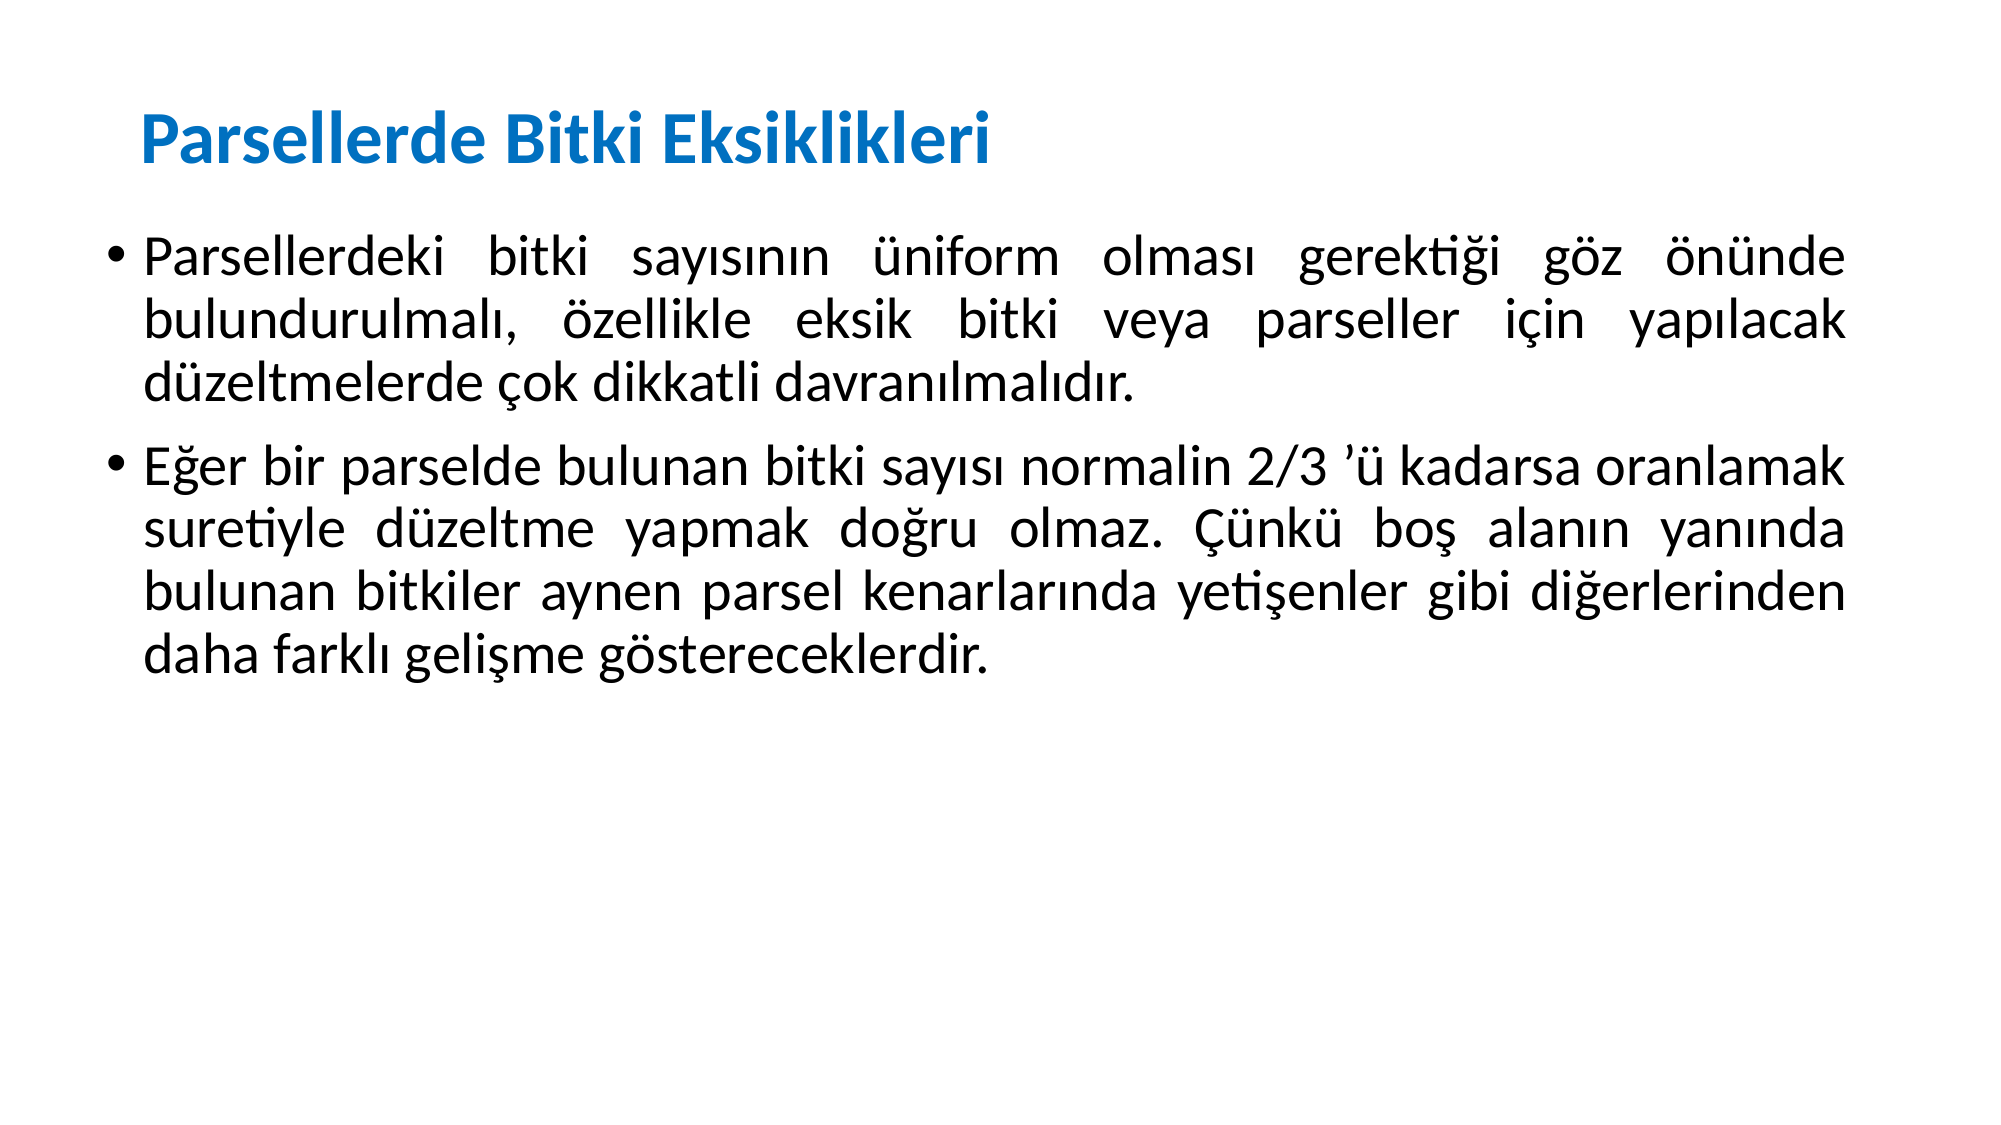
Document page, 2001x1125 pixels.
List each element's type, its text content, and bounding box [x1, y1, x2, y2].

title Parsellerde Bitki Eksiklikleri [125, 59, 1777, 217]
list Parsellerdeki bitki sayısının üniform olması gerektiği göz önünde bulundurulmalı, özellikle eksik bitki veya parseller için yapılacak düzeltmelerde çok dikkatli davranılmalıdır. Eğer bir parselde bulunan bitki sayısı normalin 2/3 ’ü kadarsa oranlamak suretiyle düzeltme yapmak doğru olmaz. Çünkü boş alanın yanında bulunan bitkiler aynen parsel kenarlarında yetişenler gibi diğerlerinden daha farklı gelişme göstereceklerdir. [91, 217, 1863, 865]
